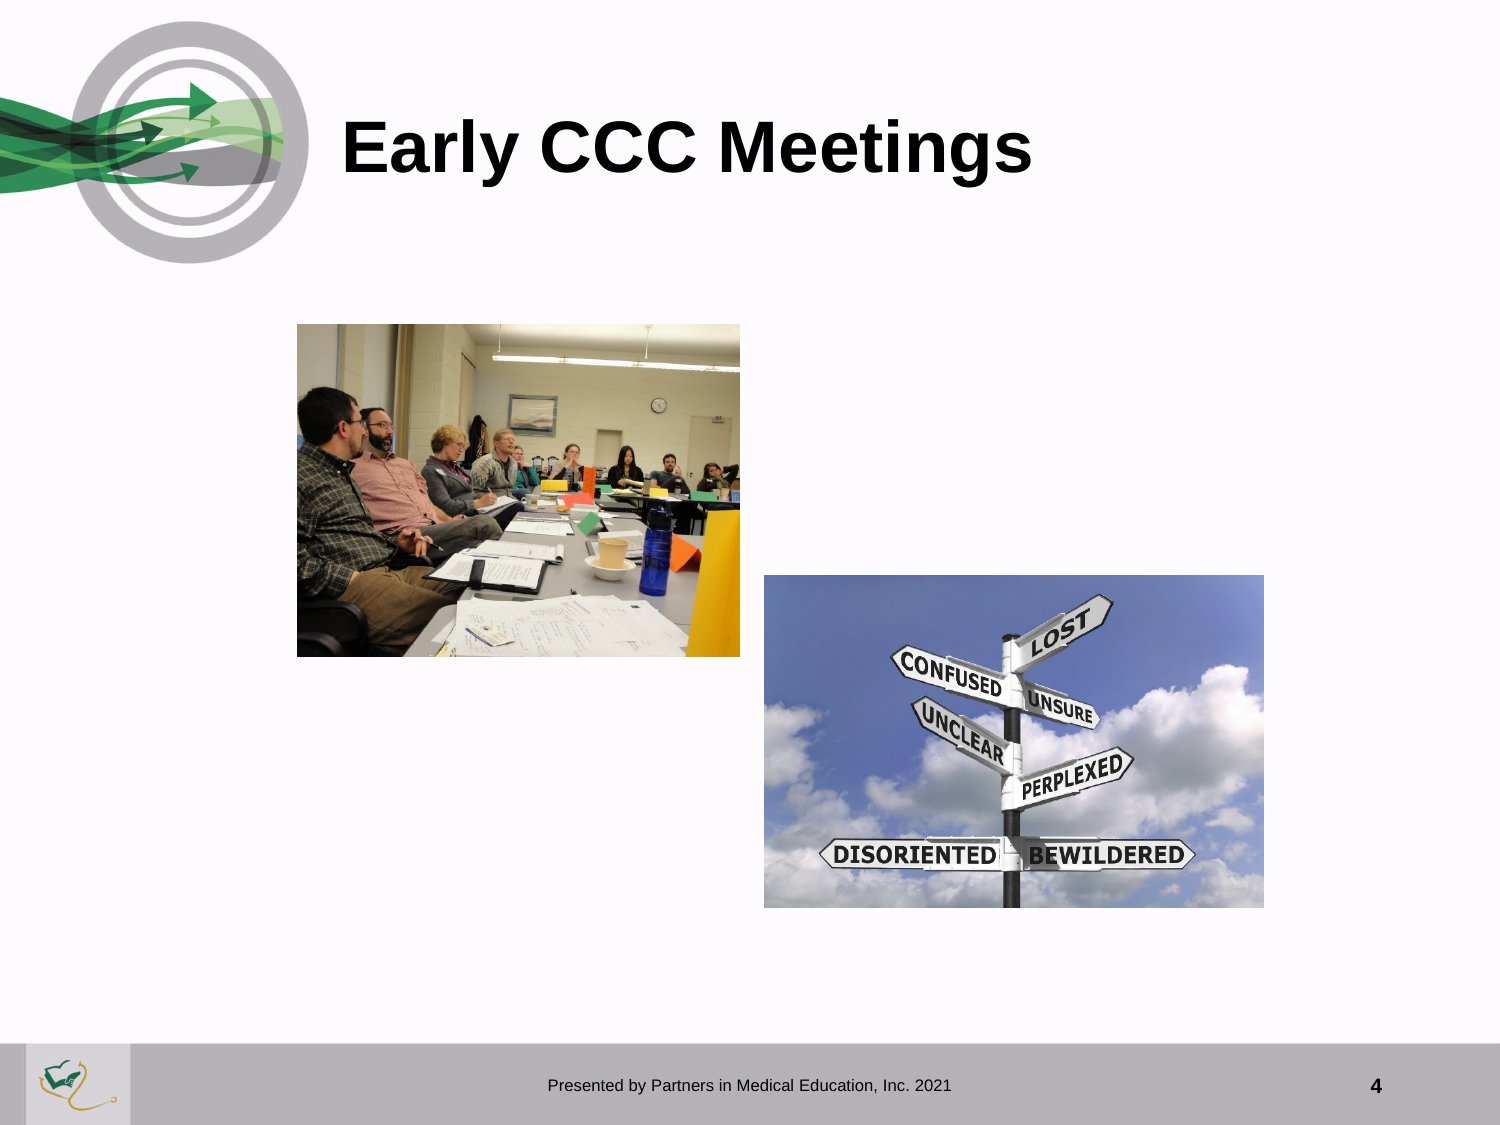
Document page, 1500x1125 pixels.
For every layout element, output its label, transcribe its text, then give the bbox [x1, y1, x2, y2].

picture [0, 0, 1500, 1125]
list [764, 575, 1264, 908]
title Early CCC Meetings [326, 40, 1397, 258]
footer Presented by Partners in Medical Education, Inc. 2021 [496, 1055, 1004, 1116]
slide_number 4 [1059, 1055, 1397, 1116]
